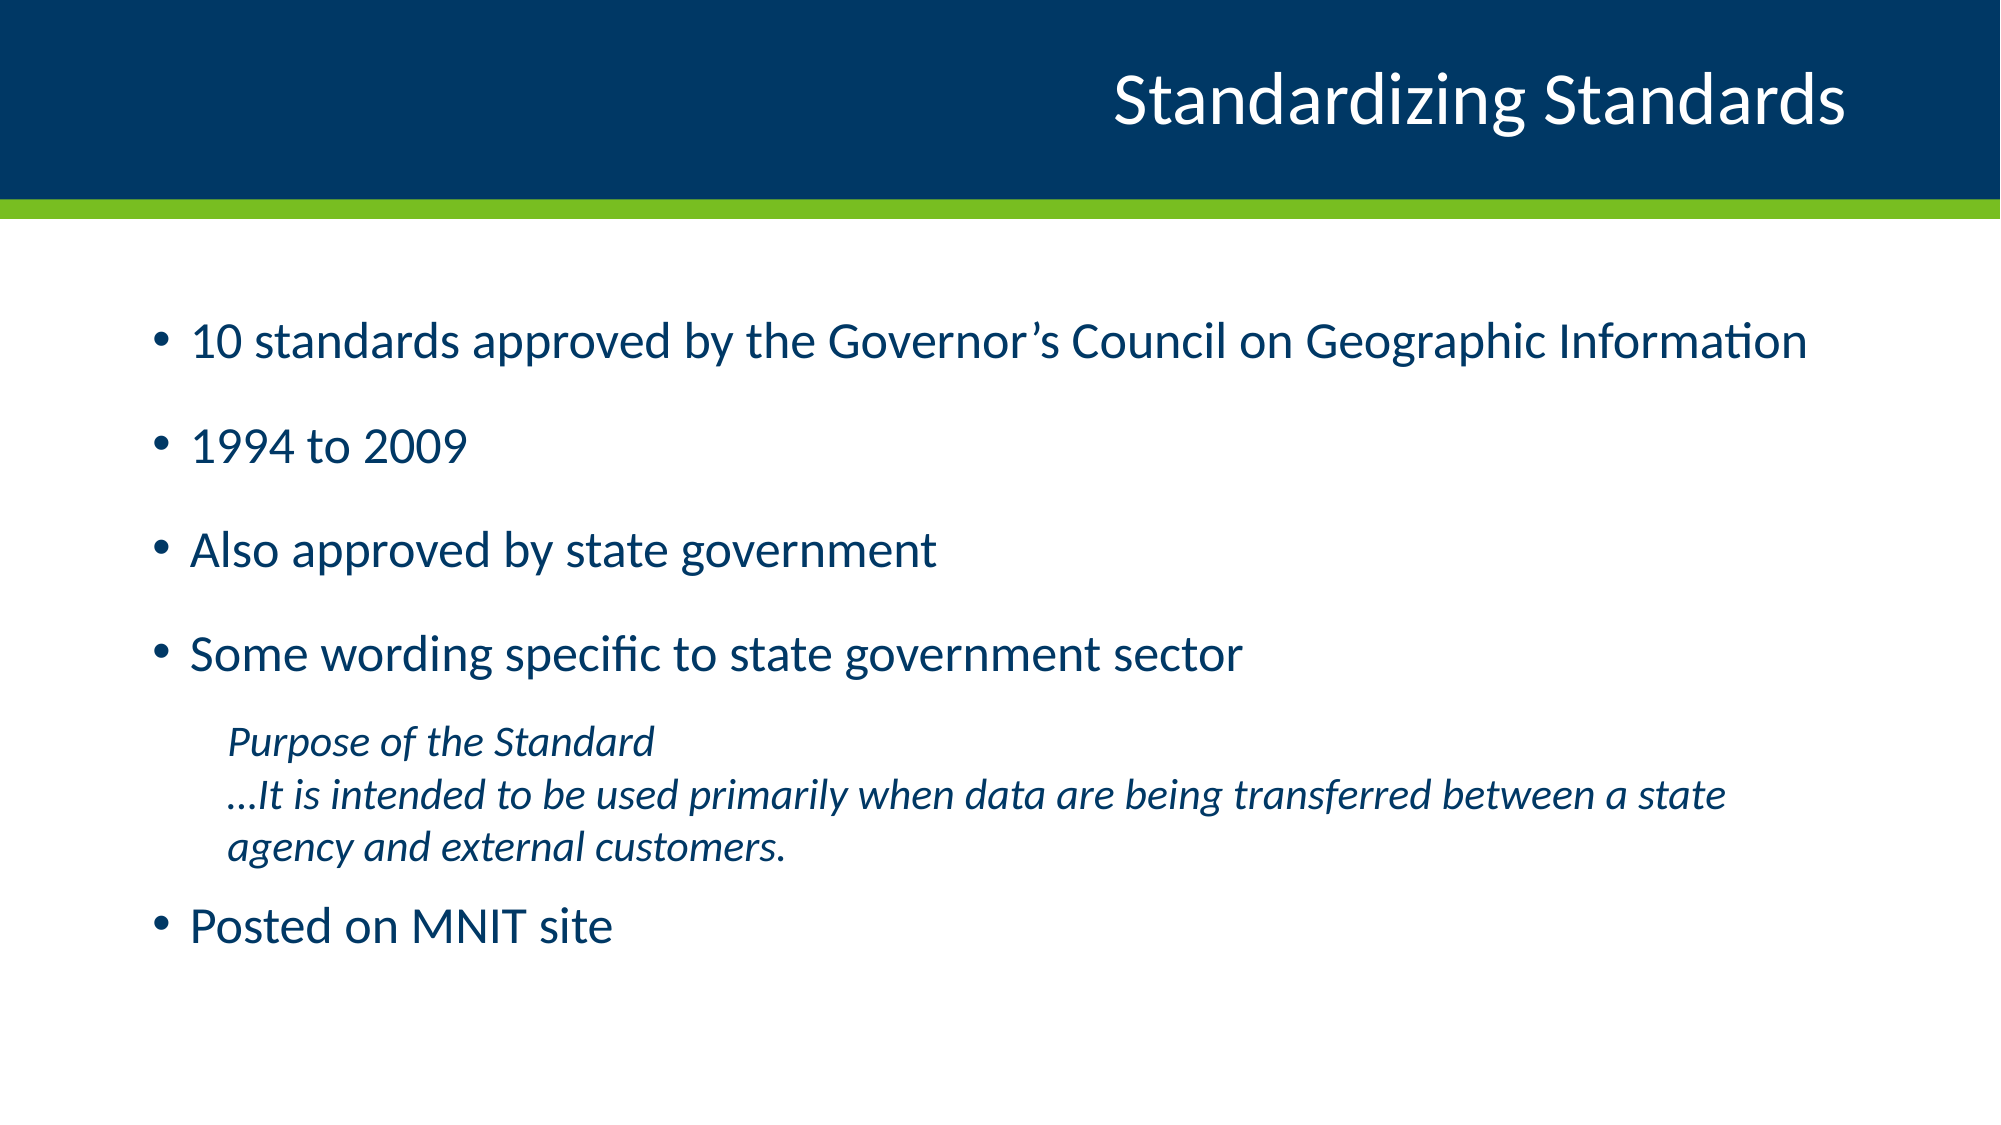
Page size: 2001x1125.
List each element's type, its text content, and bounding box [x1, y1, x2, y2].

list 10 standards approved by the Governor’s Council on Geographic Information 1994 to 2009 Also approved by state government Some wording specific to state government sector Purpose of the Standard …It is intended to be used primarily when data are being transferred between a state agency and external customers. Posted on MNIT site [137, 299, 1863, 1014]
title Standardizing Standards [137, 24, 1863, 175]
